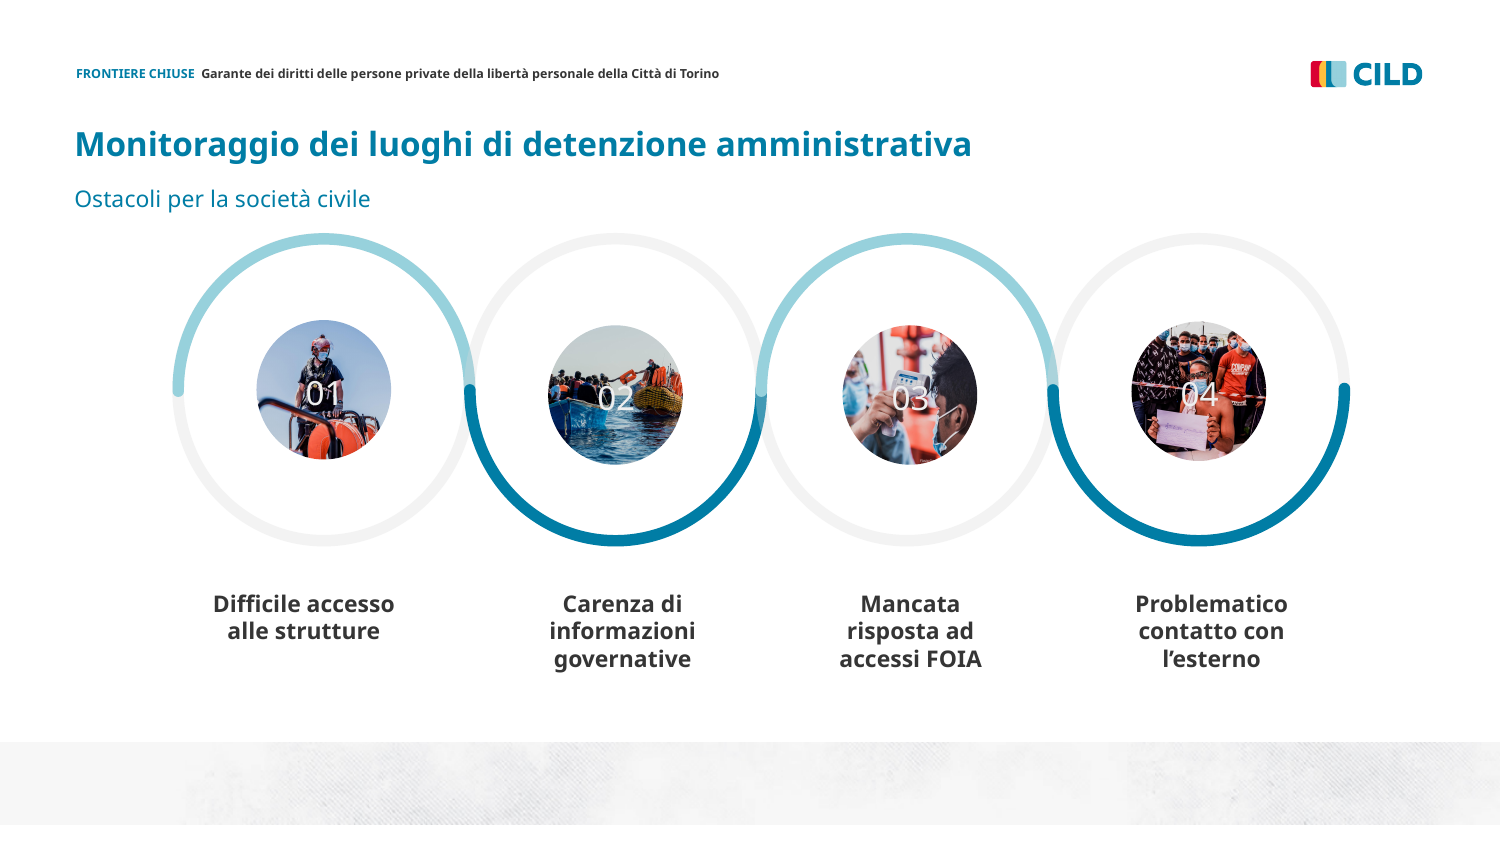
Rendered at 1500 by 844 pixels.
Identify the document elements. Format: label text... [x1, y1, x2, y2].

text_box Mancata risposta ad accessi FOIA [802, 581, 1019, 625]
text_box [761, 390, 1053, 541]
text_box [469, 238, 761, 389]
picture [547, 325, 684, 465]
picture [842, 325, 978, 465]
text_box [178, 238, 470, 392]
text_box Ostacoli per la società civile [59, 170, 699, 219]
text_box Carenza di informazioni governative [528, 581, 718, 625]
text_box Problematico contatto con l’esterno [1111, 581, 1312, 625]
text_box Difficile accesso alle strutture [192, 581, 416, 625]
text_box Monitoraggio dei luoghi di detenzione amministrativa [59, 108, 1427, 161]
text_box [761, 238, 1053, 392]
text_box [178, 390, 470, 541]
picture [0, 742, 1500, 825]
text_box [469, 388, 761, 541]
picture [1310, 60, 1326, 88]
text_box [1053, 388, 1345, 541]
picture [1131, 321, 1267, 462]
picture [256, 319, 392, 460]
picture [1332, 60, 1427, 88]
text_box [1052, 238, 1345, 397]
